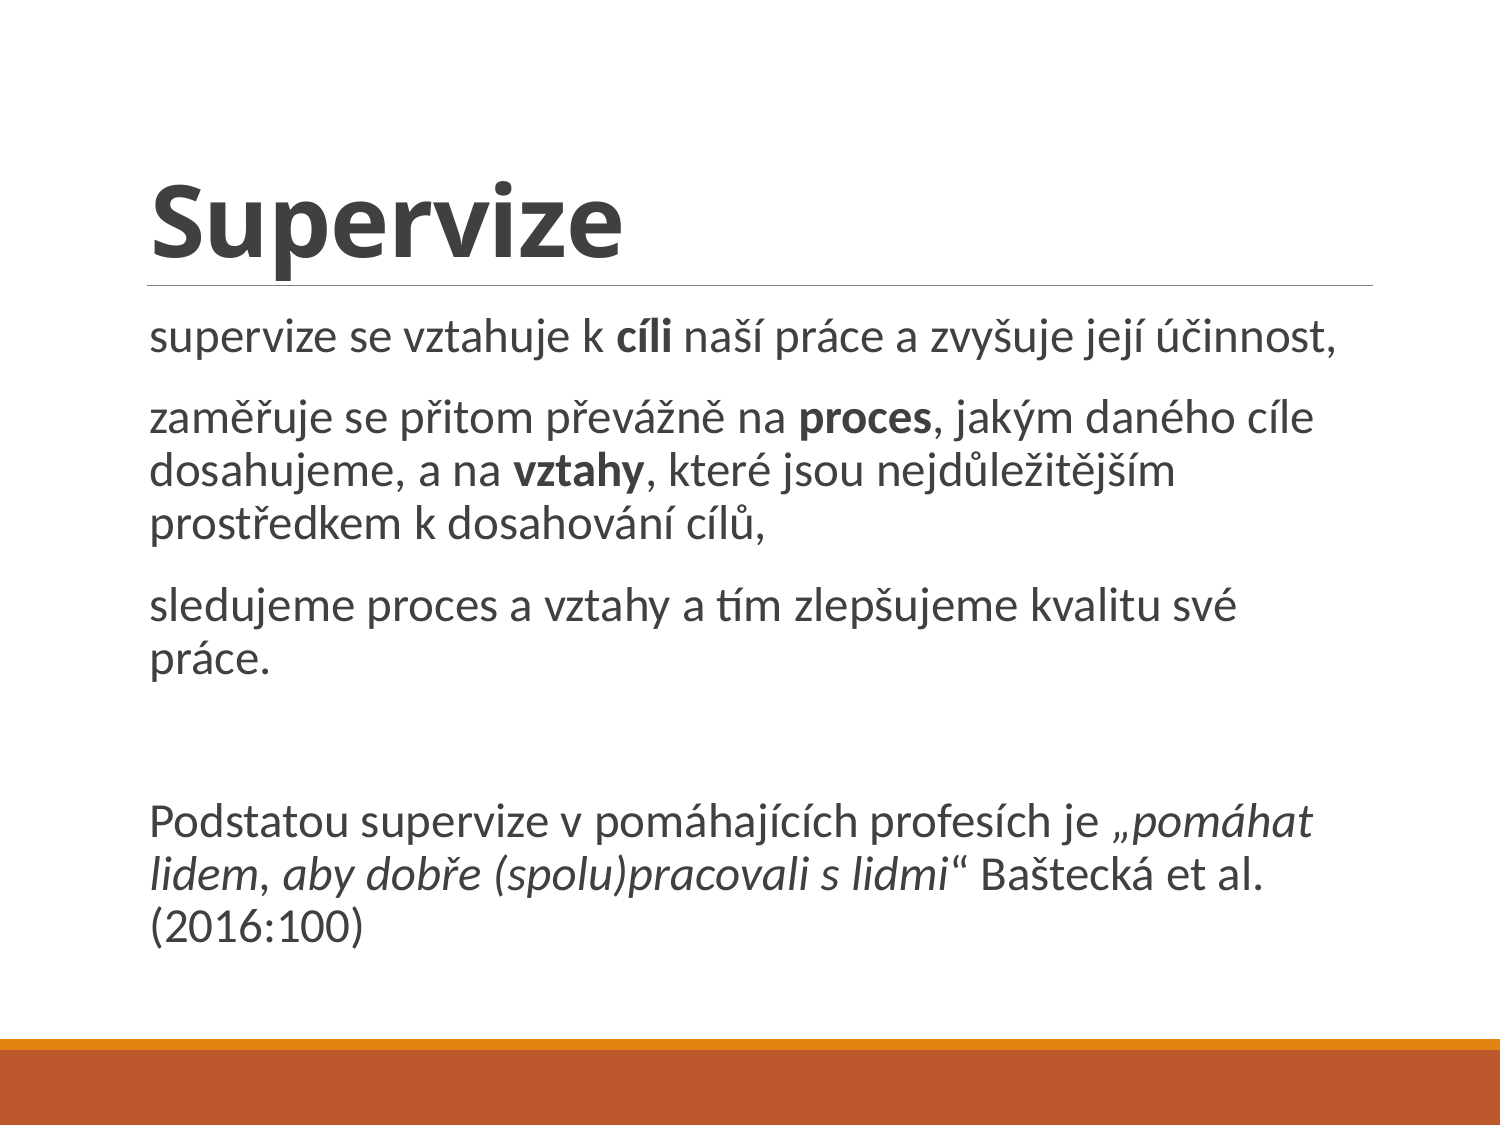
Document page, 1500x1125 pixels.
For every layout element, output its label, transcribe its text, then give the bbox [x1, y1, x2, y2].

title Supervize [135, 47, 1373, 285]
list supervize se vztahuje k cíli naší práce a zvyšuje její účinnost, zaměřuje se přitom převážně na proces, jakým daného cíle dosahujeme, a na vztahy, které jsou nejdůležitějším prostředkem k dosahování cílů, sledujeme proces a vztahy a tím zlepšujeme kvalitu své práce. Podstatou supervize v pomáhajících profesích je „pomáhat lidem, aby dobře (spolu)pracovali s lidmi“ Baštecká et al. (2016:100) [135, 302, 1373, 963]
